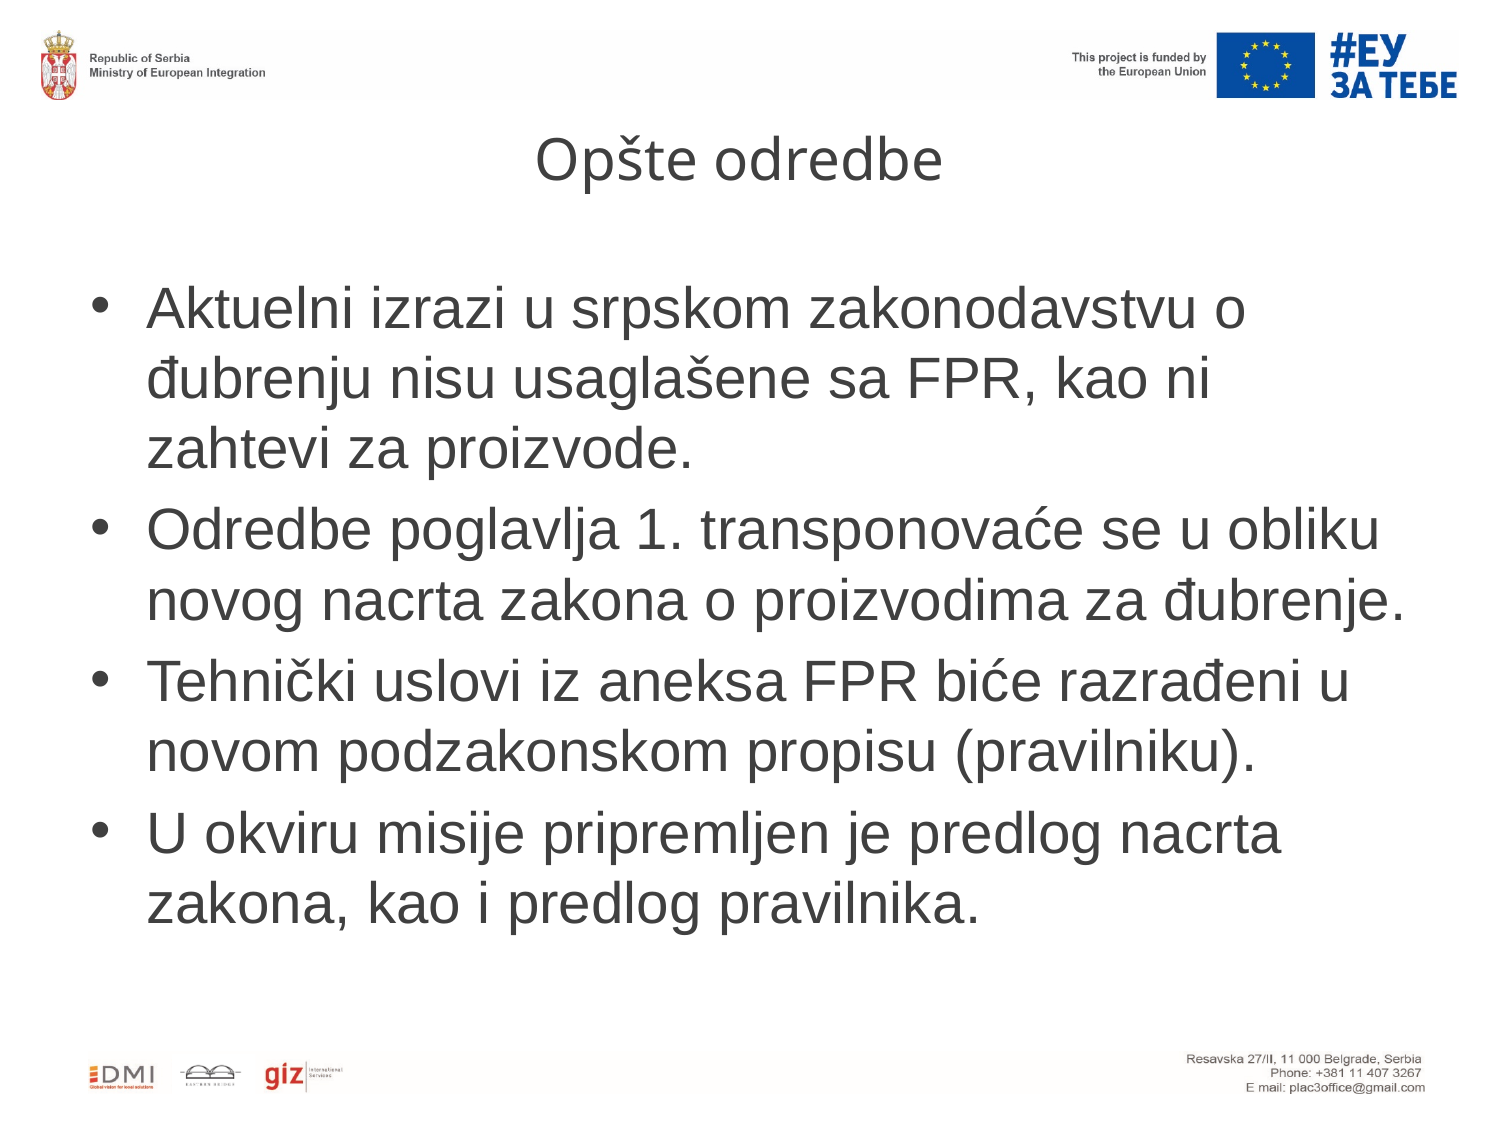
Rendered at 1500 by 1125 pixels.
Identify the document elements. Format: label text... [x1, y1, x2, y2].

picture [88, 1051, 1425, 1094]
list Aktuelni izrazi u srpskom zakonodavstvu o đubrenju nisu usaglašene sa FPR, kao ni zahtevi za proizvode. Odredbe poglavlja 1. transponovaće se u obliku novog nacrta zakona o proizvodima za đubrenje. Tehnički uslovi iz aneksa FPR biće razrađeni u novom podzakonskom propisu (pravilniku). U okviru misije pripremljen je predlog nacrta zakona, kao i predlog pravilnika. [75, 262, 1425, 1047]
title Opšte odredbe [64, 114, 1415, 278]
picture [41, 30, 1459, 100]
